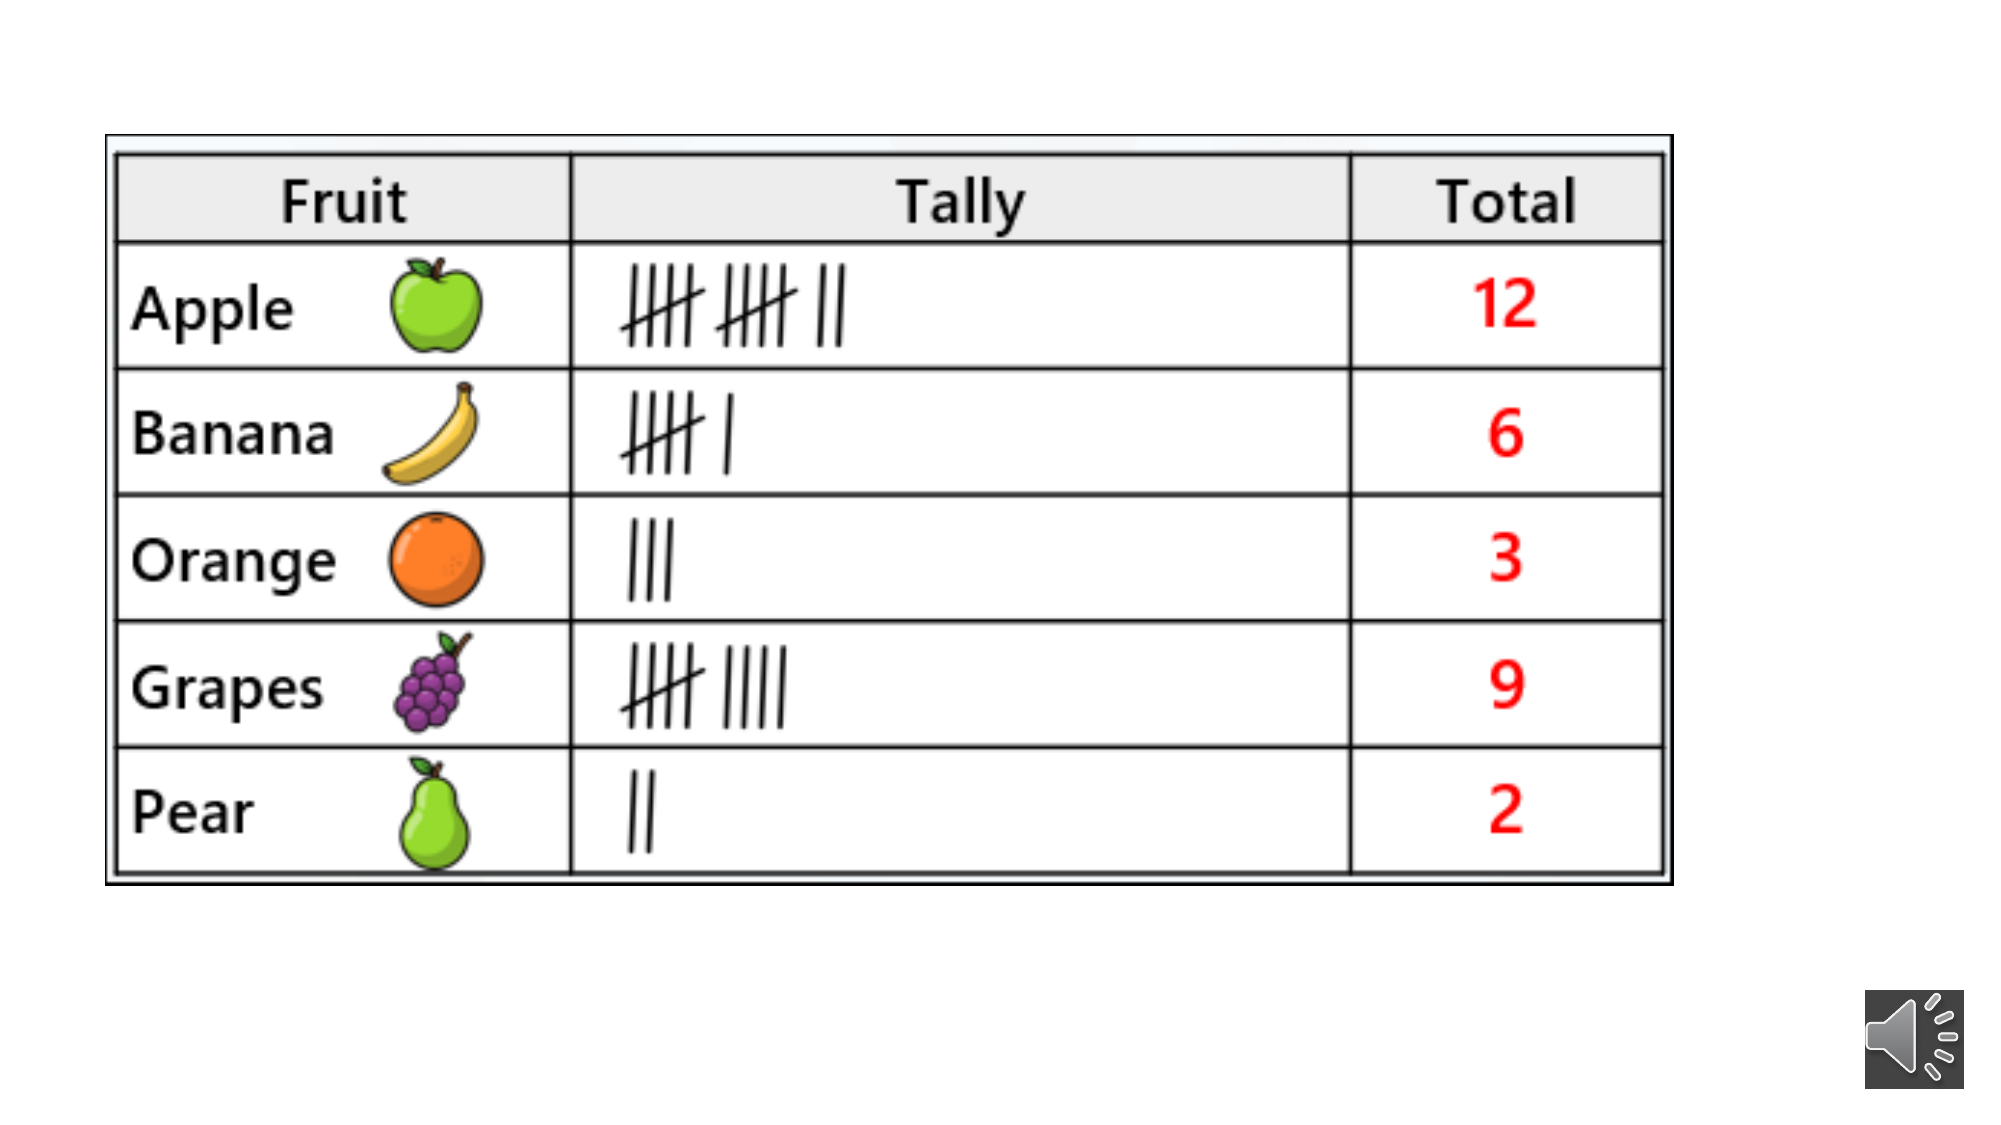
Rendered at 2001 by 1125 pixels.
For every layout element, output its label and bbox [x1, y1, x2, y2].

picture [1864, 989, 1965, 1090]
picture [105, 134, 1675, 886]
